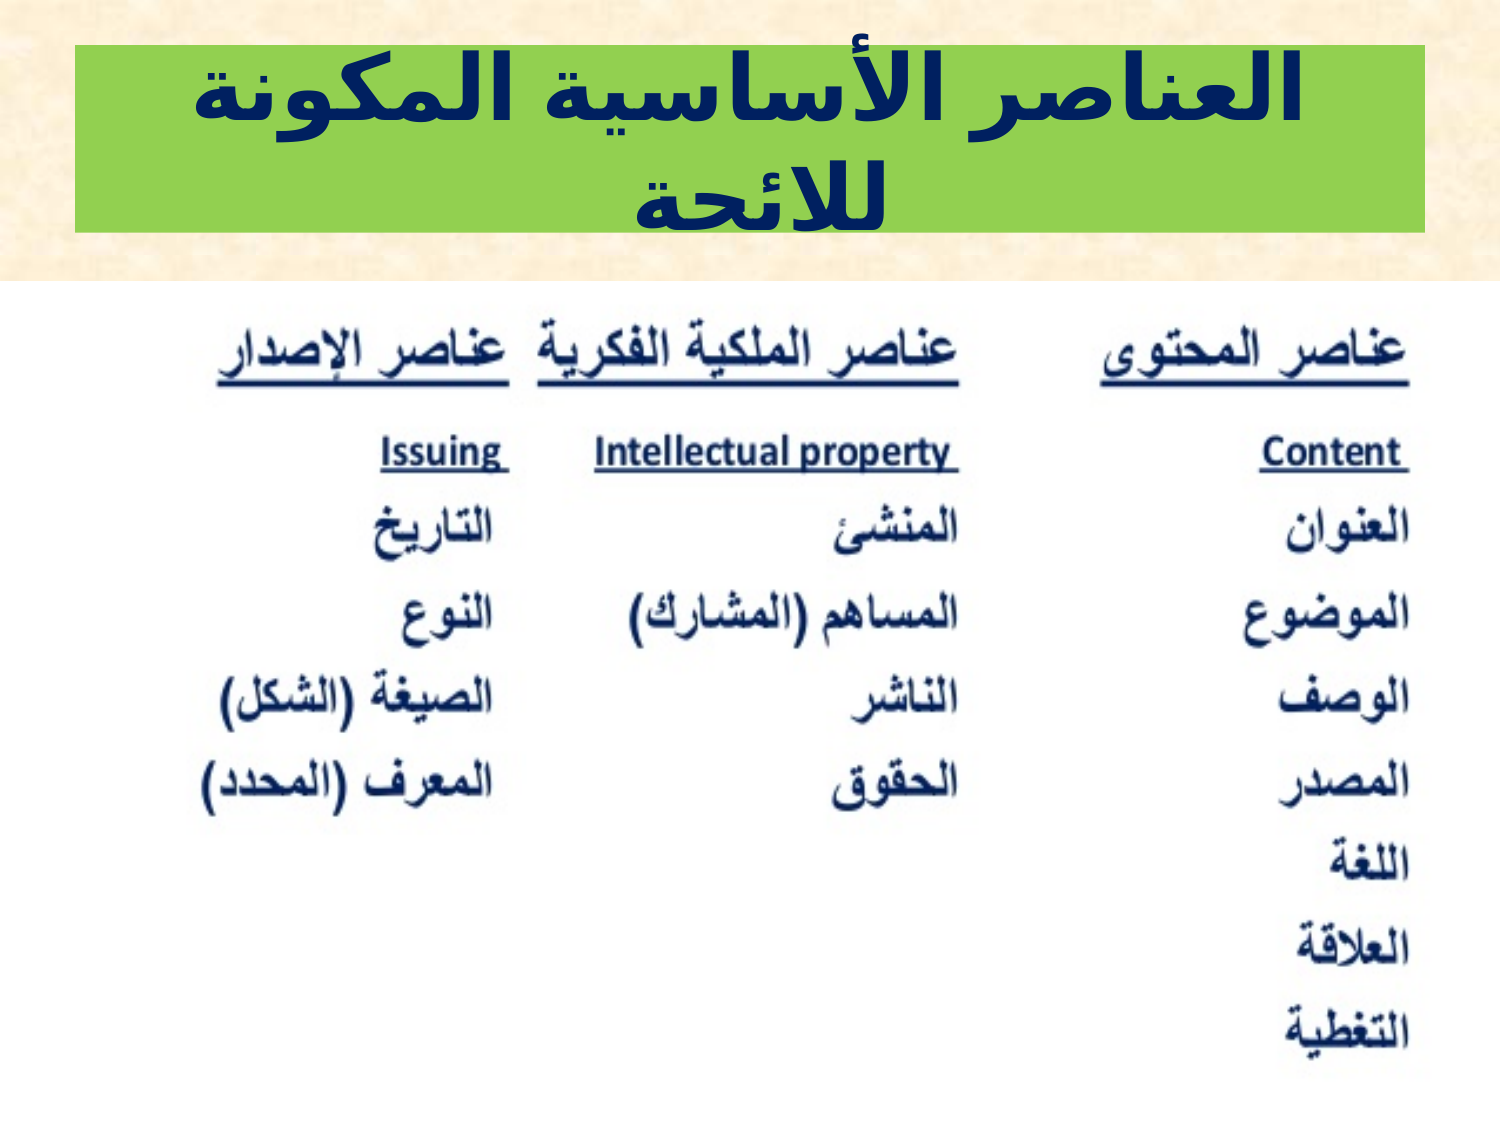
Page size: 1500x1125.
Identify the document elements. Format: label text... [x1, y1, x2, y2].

picture [0, 0, 1500, 1125]
title العناصر الأساسية المكونة للائحة [75, 45, 1425, 233]
